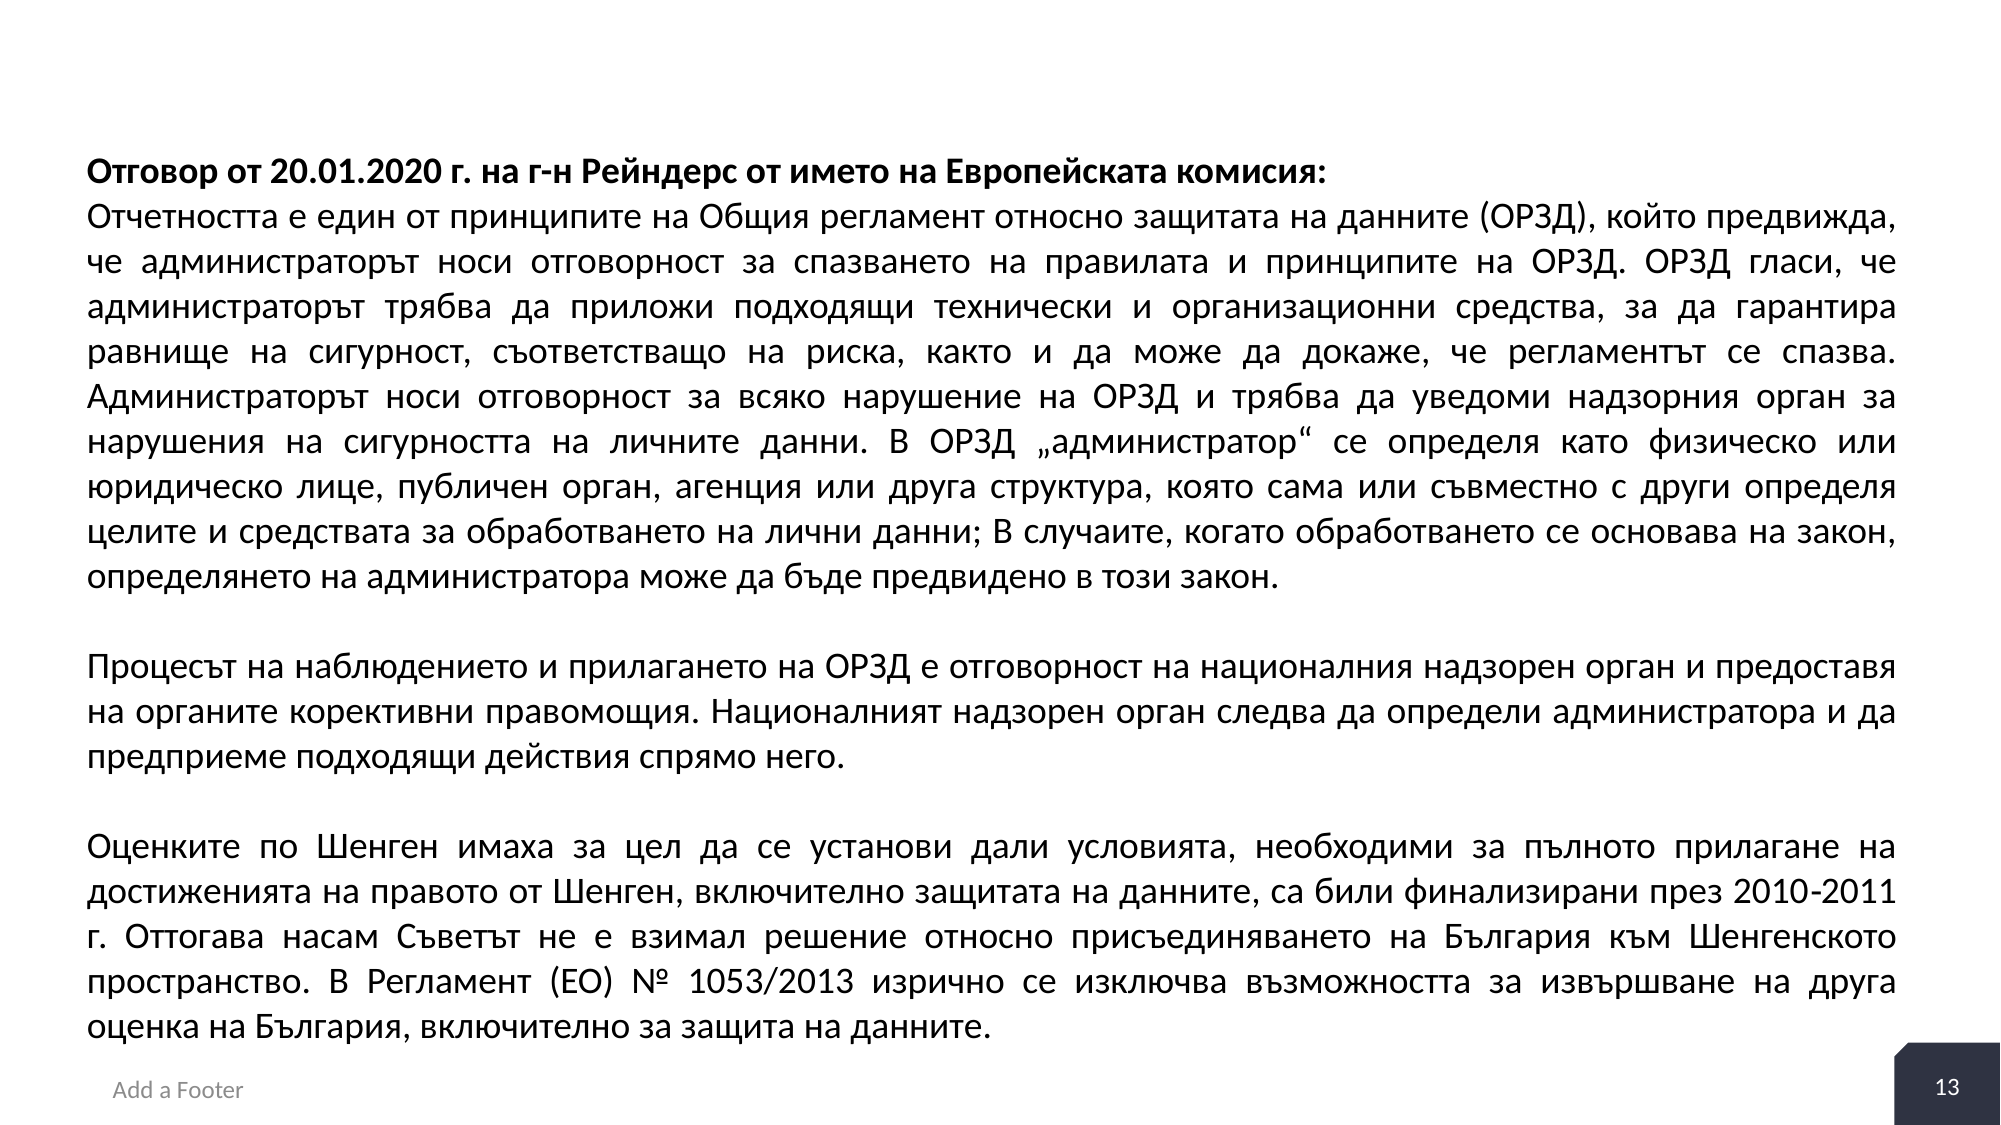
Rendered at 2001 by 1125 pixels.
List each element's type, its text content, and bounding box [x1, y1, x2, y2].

footer Add a Footer [97, 1059, 773, 1119]
slide_number 13 [1894, 1052, 2000, 1119]
text_box Отговор от 20.01.2020 г. на г-н Рейндерс от името на Европейската комисия: Отчетността е един от принципите на Общия регламент относно защитата на данните (ОРЗД), който предвижда, че администраторът носи отговорност за спазването на правилата и принципите на ОРЗД. ОРЗД гласи, че администраторът трябва да приложи подходящи технически и организационни средства, за да гарантира равнище на сигурност, съответстващо на риска, както и да може да докаже, че регламентът се спазва. Администраторът носи отговорност за всяко нарушение на ОРЗД и трябва да уведоми надзорния орган за нарушения на сигурността на личните данни. В ОРЗД „администратор“ се определя като физическо или юридическо лице, публичен орган, агенция или друга структура, която сама или съвместно с други определя целите и средствата за обработването на лични данни; В случаите, когато обработването се основава на закон, определянето на администратора може да бъде предвидено в този закон. Процесът на наблюдението и прилагането на ОРЗД е отговорност на националния надзорен орган и предоставя на органите корективни правомощия. Националният надзорен орган следва да определи администратора и да предприеме подходящи действия спрямо него. Оценките по Шенген имаха за цел да се установи дали условията, необходими за пълното прилагане на достиженията на правото от Шенген, включително защитата на данните, са били финализирани през 2010‐2011 г. Оттогава насам Съветът не е взимал решение относно присъединяването на България към Шенгенското пространство. В Регламент (ЕО) № 1053/2013 изрично се изключва възможността за извършване на друга оценка на България, включително за защита на данните. [72, 138, 1914, 1054]
